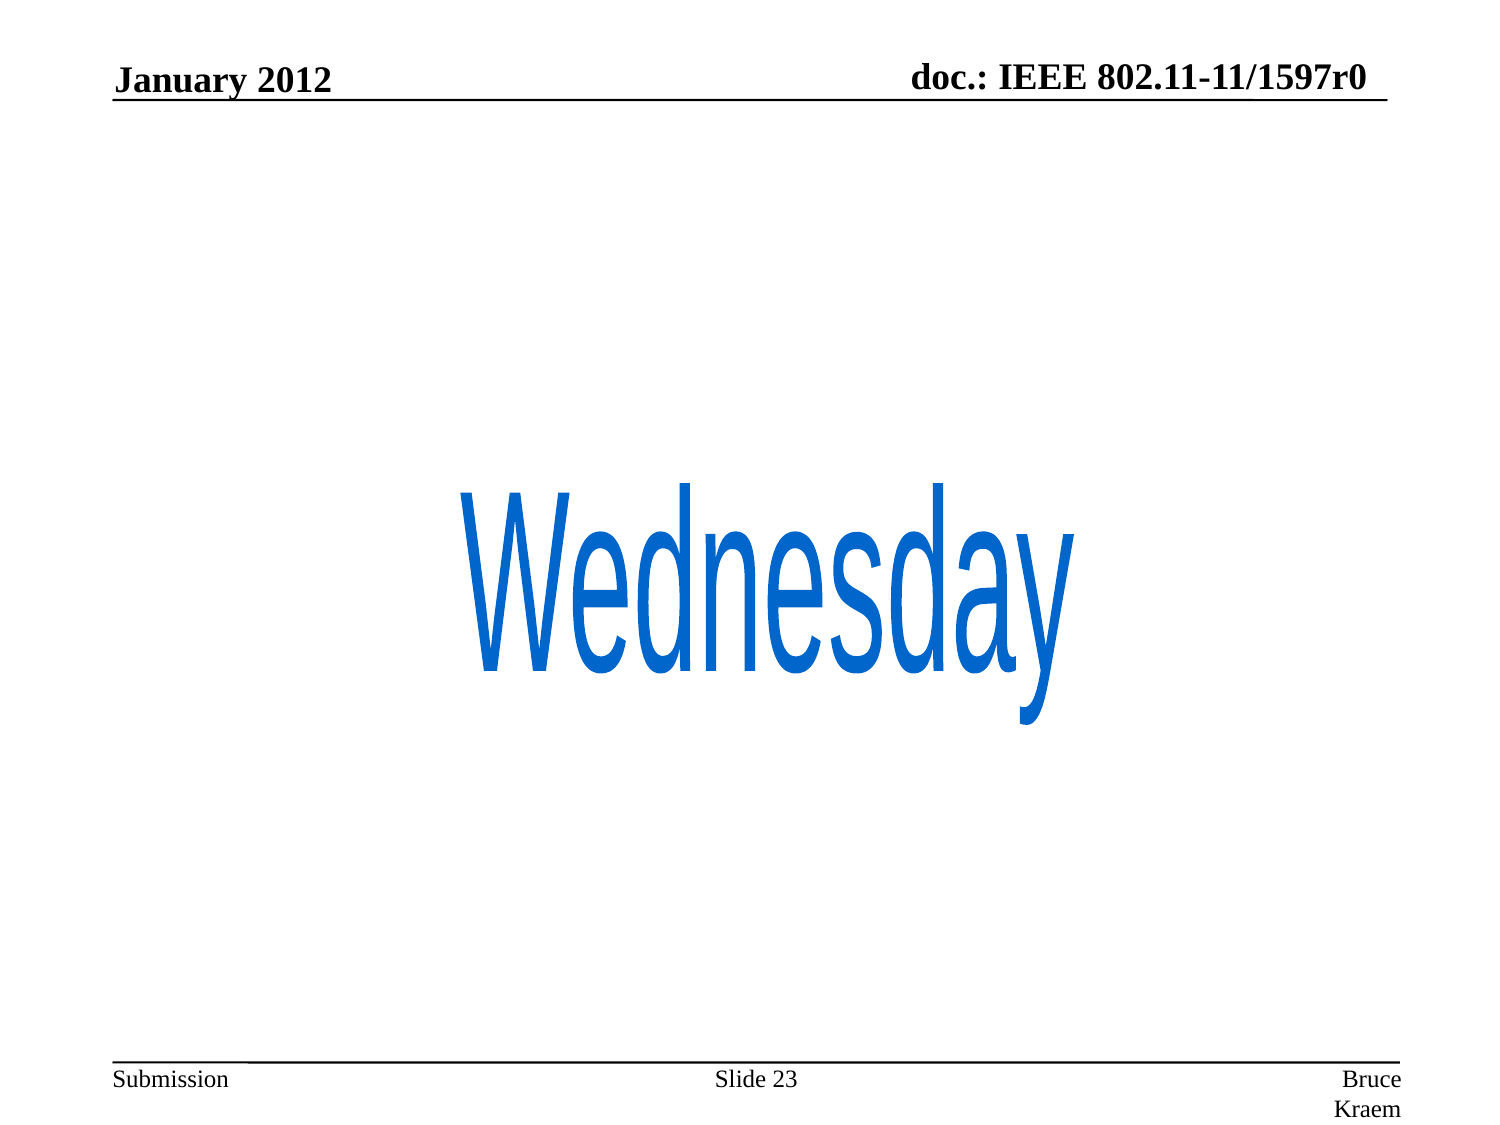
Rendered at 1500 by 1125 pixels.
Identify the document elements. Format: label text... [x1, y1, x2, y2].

footer Bruce Kraemer, Marvell [1325, 1062, 1402, 1093]
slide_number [114, 54, 366, 100]
slide_number Slide 23 [714, 1062, 798, 1093]
